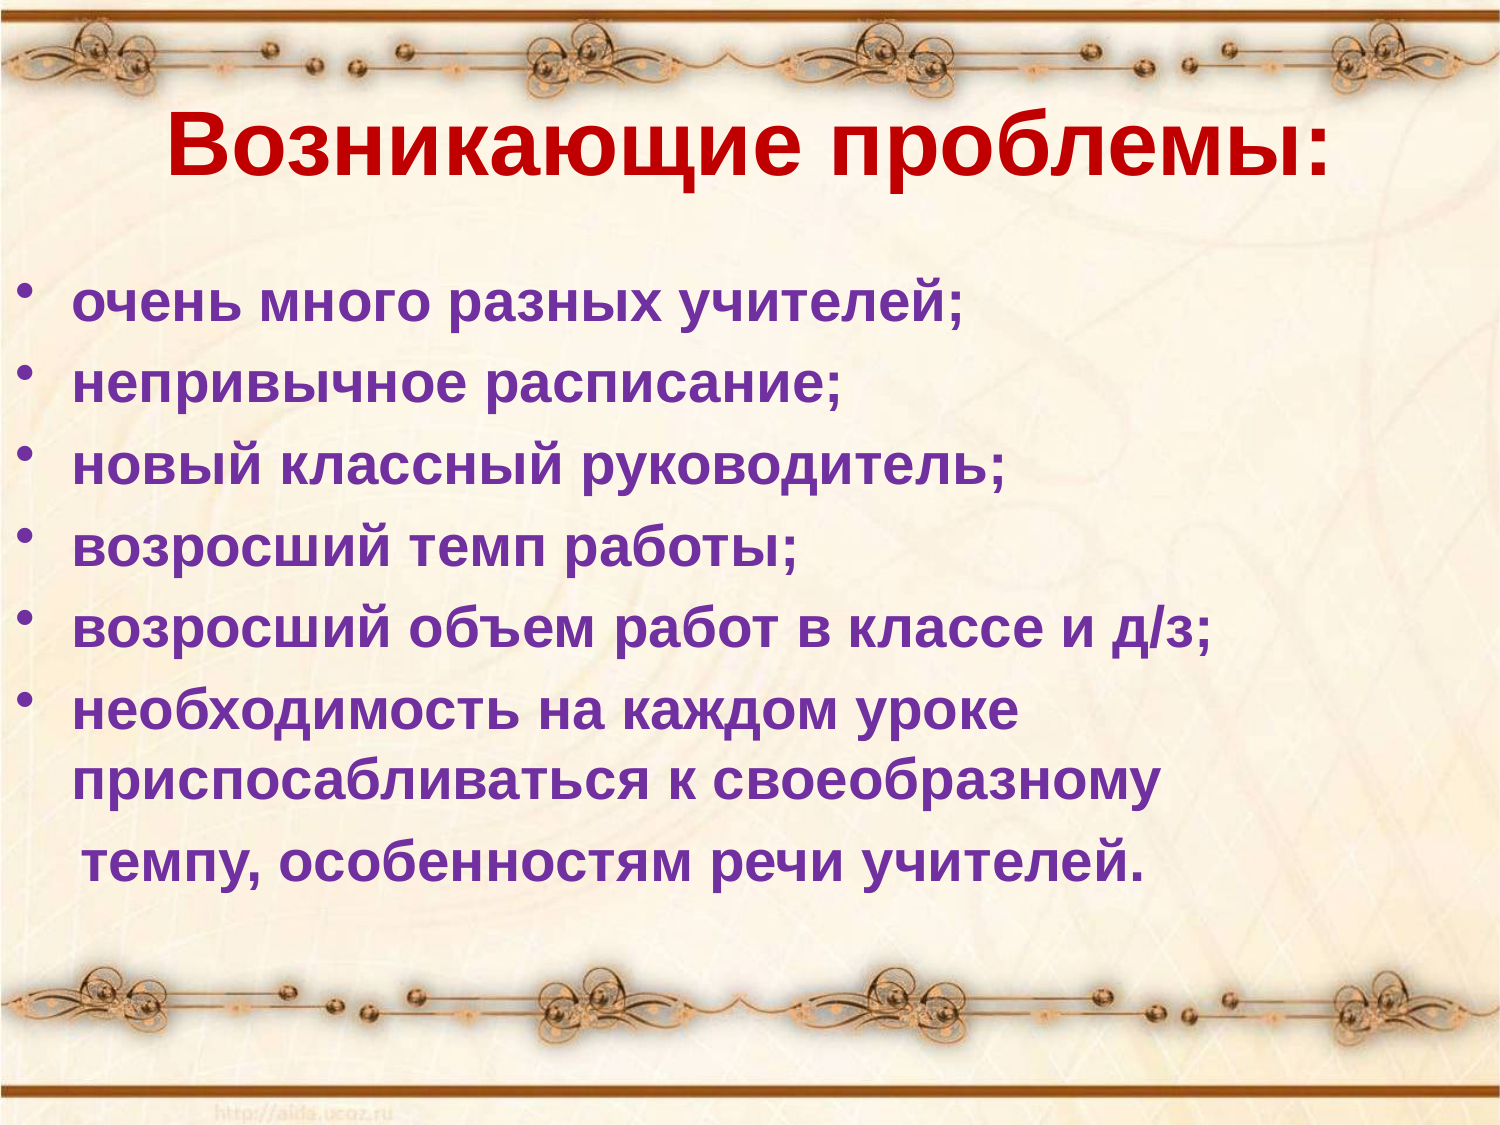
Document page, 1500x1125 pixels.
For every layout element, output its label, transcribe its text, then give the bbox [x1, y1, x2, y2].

picture [0, 0, 1500, 255]
title Возникающие проблемы: [75, 45, 1425, 233]
list очень много разных учителей; непривычное расписание; новый классный руководитель; возросший темп работы; возросший объем работ в классе и д/з; необходимость на каждом уроке приспосабливаться к своеобразному темпу, особенностям речи учителей. [0, 255, 1500, 976]
picture [0, 976, 1500, 1125]
